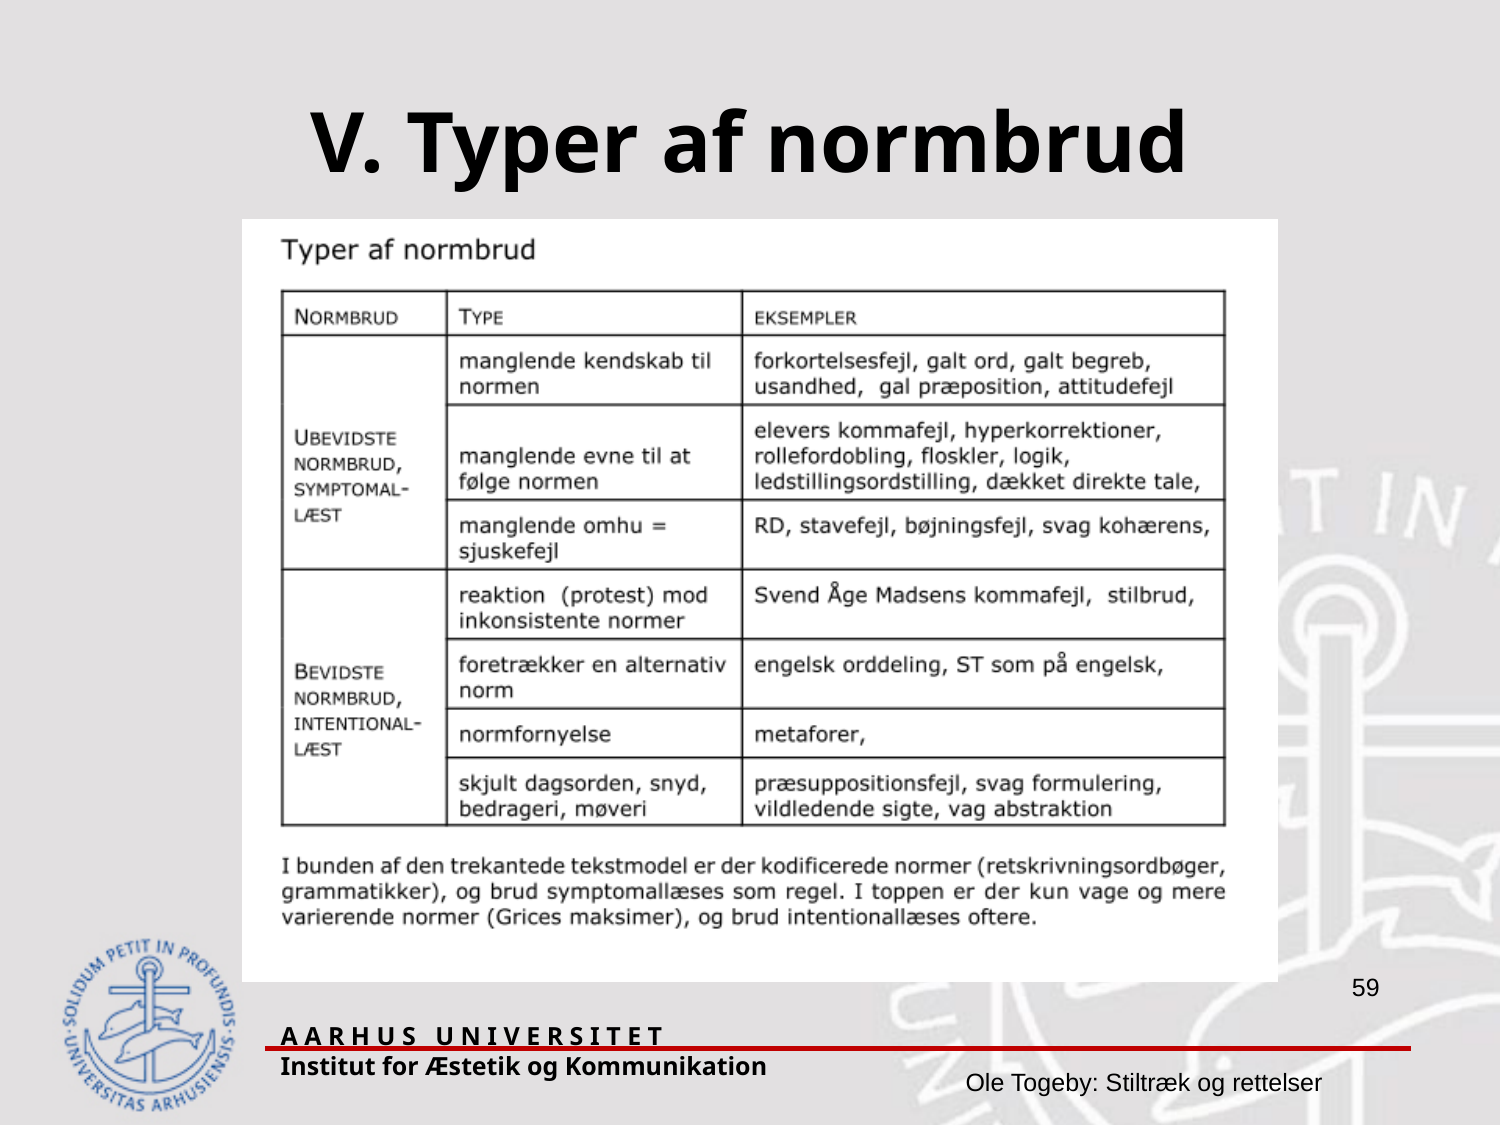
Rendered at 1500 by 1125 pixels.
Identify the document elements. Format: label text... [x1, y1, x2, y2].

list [241, 219, 1278, 983]
picture [0, 0, 1500, 1125]
footer A A R H U S U N I V E R S I T E T Institut for Æstetik og Kommunikation [265, 1013, 863, 1117]
title V. Typer af normbrud [75, 45, 1425, 233]
